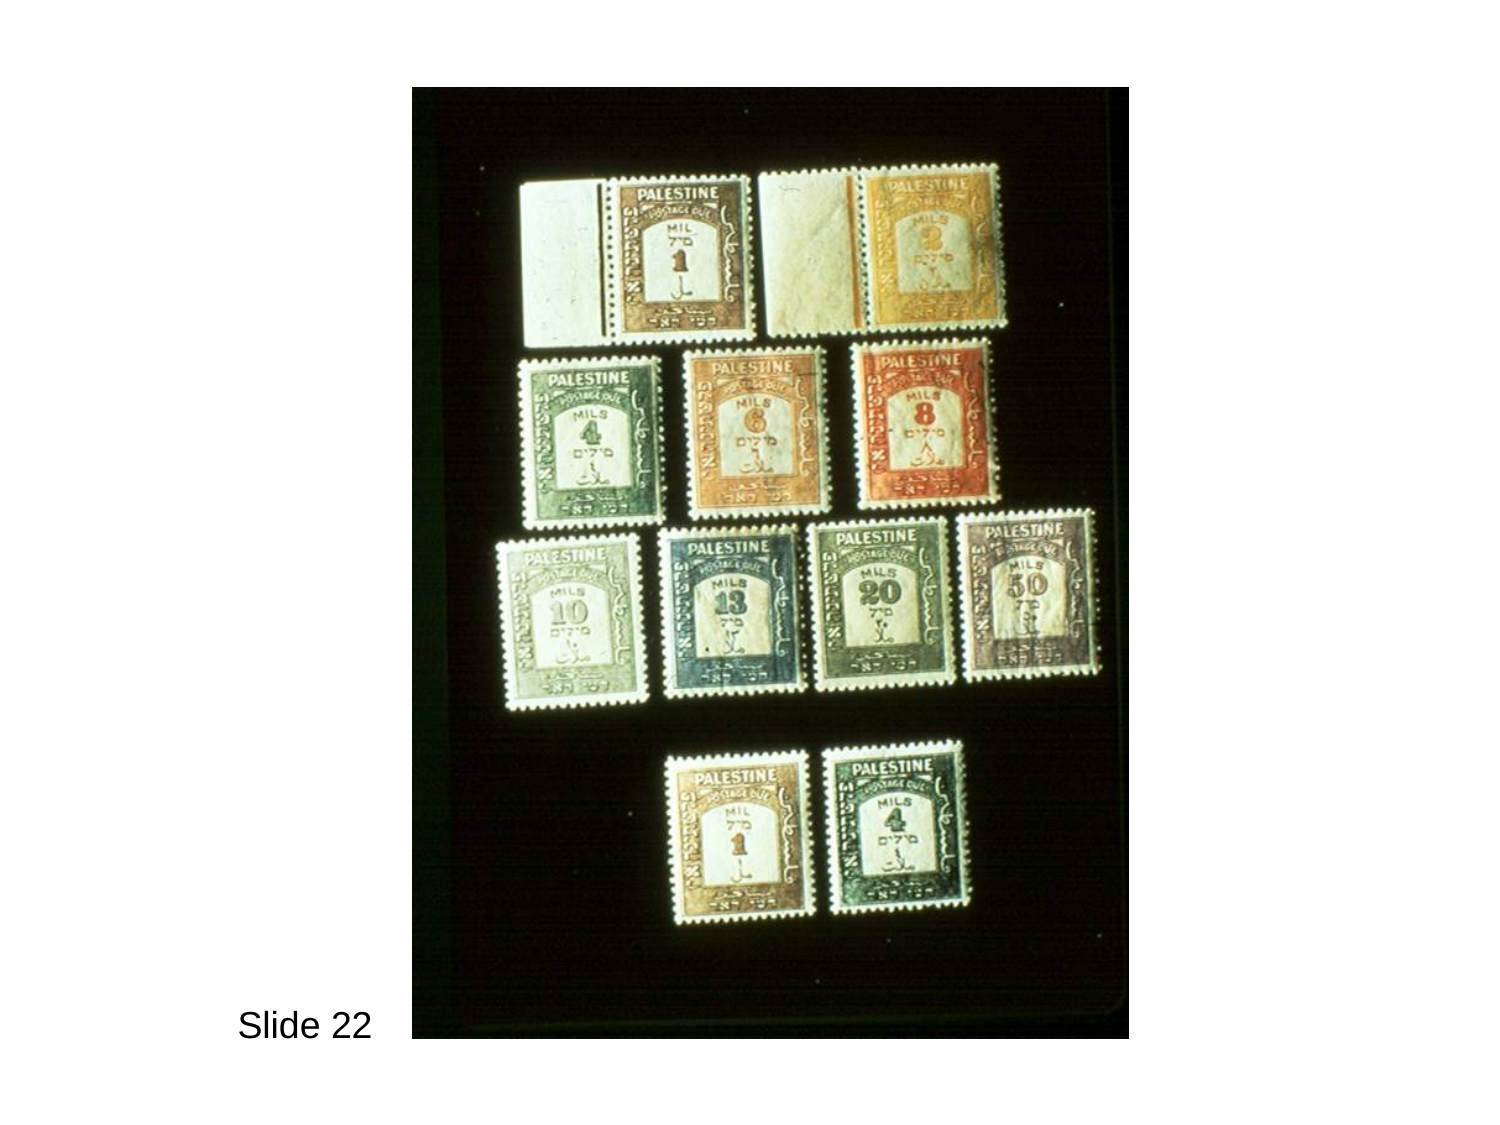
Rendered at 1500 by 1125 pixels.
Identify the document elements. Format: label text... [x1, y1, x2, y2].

picture [412, 87, 1129, 1040]
text_box Slide 22 [222, 993, 388, 1054]
